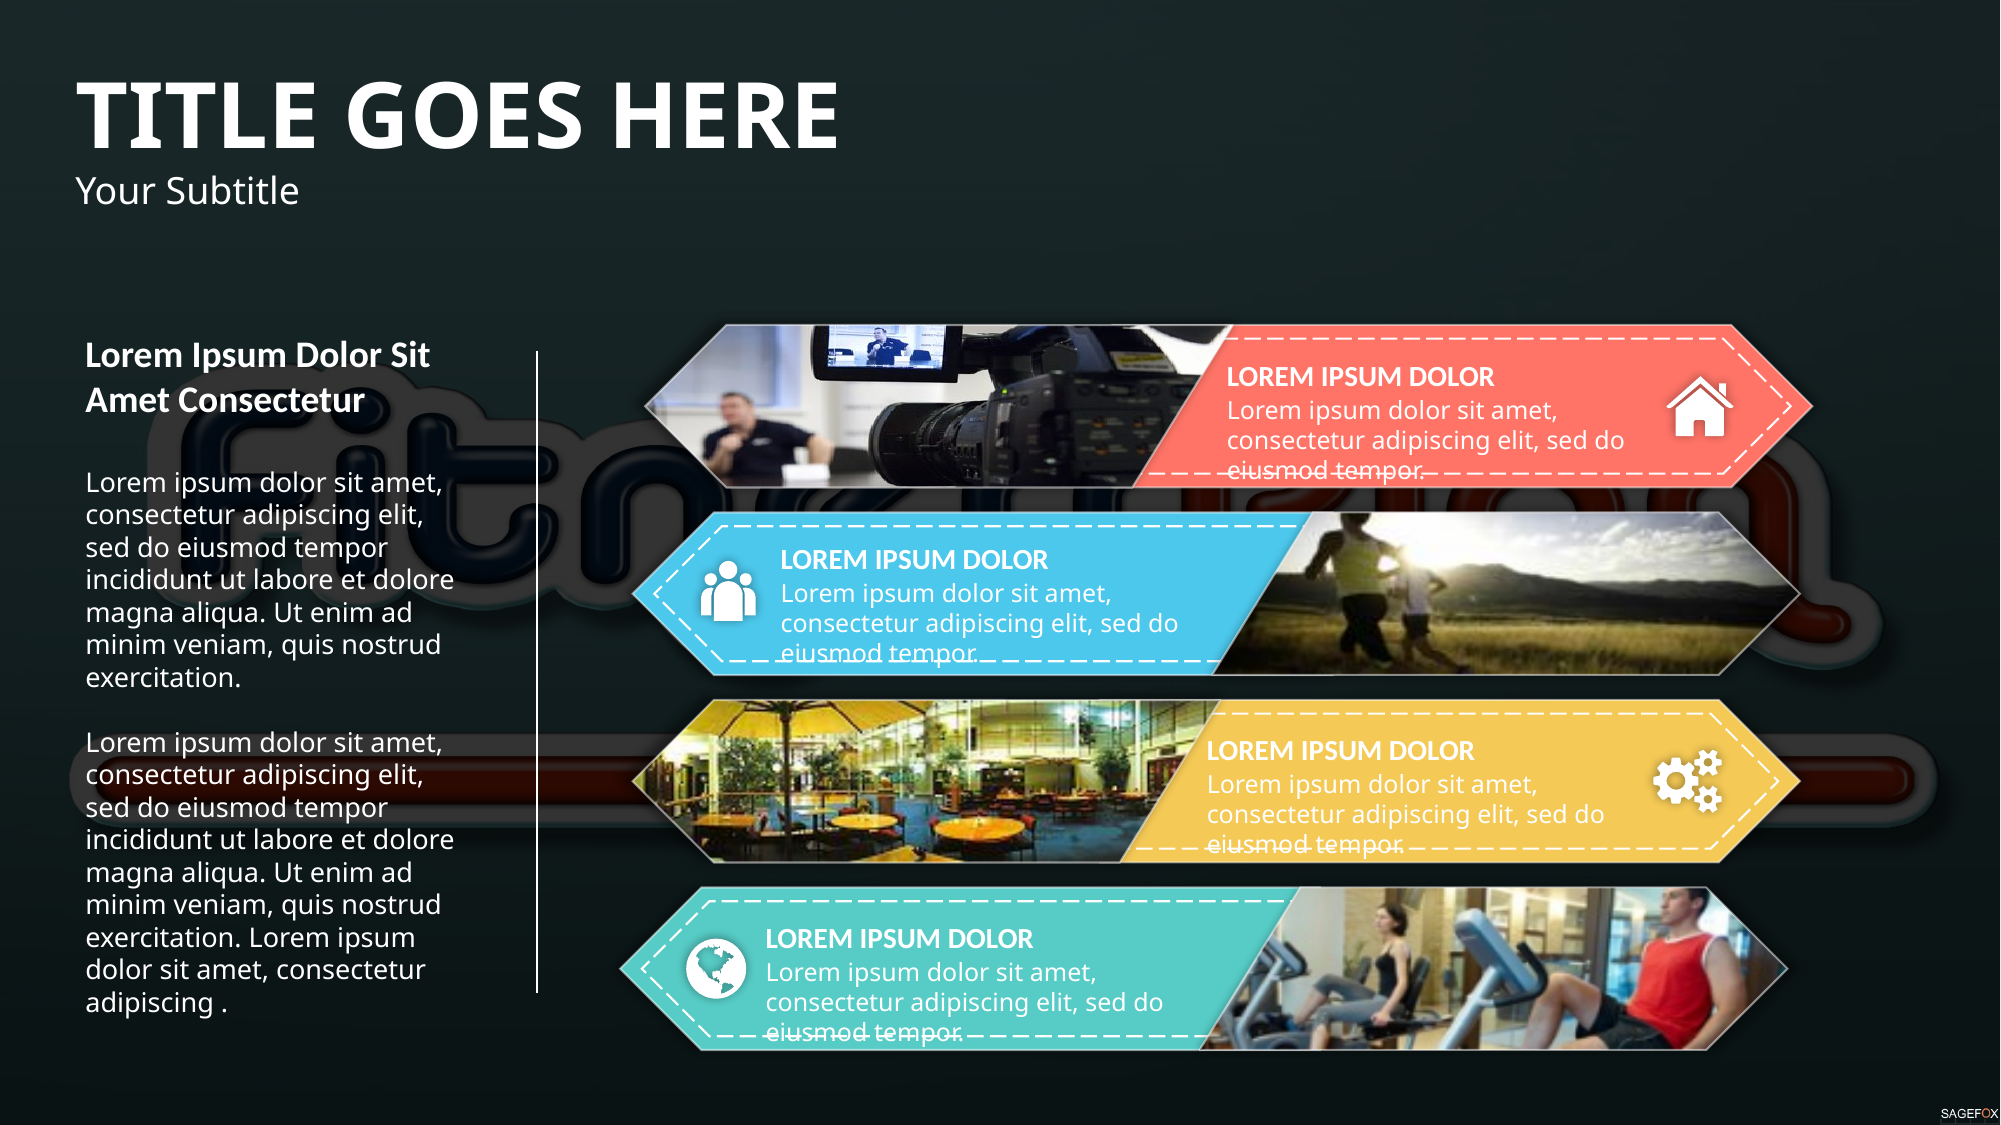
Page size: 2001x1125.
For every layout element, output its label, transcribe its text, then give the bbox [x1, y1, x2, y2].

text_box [1112, 324, 1813, 488]
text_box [620, 887, 1321, 1050]
picture [0, 0, 2001, 1125]
text_box [1211, 511, 1802, 676]
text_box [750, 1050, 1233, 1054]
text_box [1099, 699, 1800, 863]
text_box [1233, 886, 1789, 1051]
text_box [631, 698, 1121, 864]
text_box [643, 323, 1134, 489]
text_box TITLE GOES HERE Your Subtitle [60, 49, 1036, 220]
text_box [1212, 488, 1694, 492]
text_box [632, 512, 1333, 675]
text_box Lorem Ipsum Dolor Sit Amet Consectetur Lorem ipsum dolor sit amet, consectetur adipiscing elit, sed do eiusmod tempor incididunt ut labore et dolore magna aliqua. Ut enim ad minim veniam, quis nostrud exercitation. Lorem ipsum dolor sit amet, consectetur adipiscing elit, sed do eiusmod tempor incididunt ut labore et dolore magna aliqua. Ut enim ad minim veniam, quis nostrud exercitation. Lorem ipsum dolor sit amet, consectetur adipiscing . [70, 322, 475, 1025]
